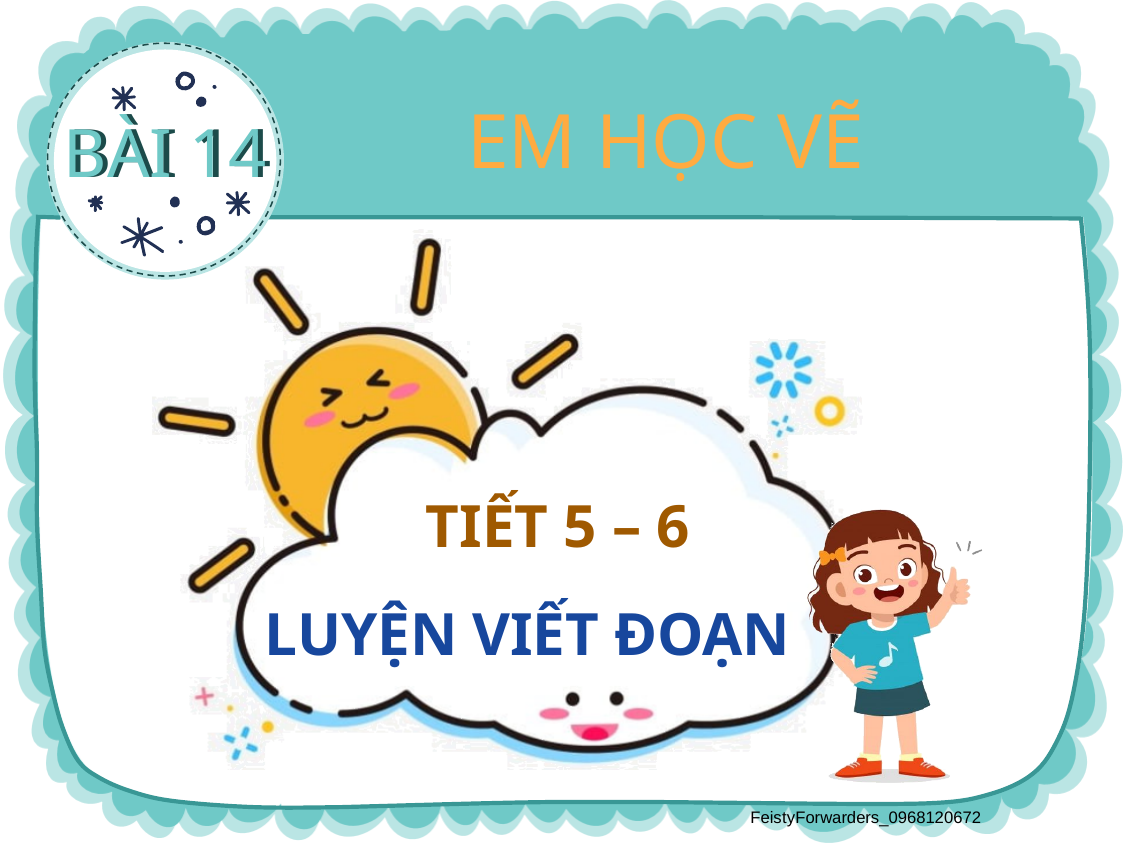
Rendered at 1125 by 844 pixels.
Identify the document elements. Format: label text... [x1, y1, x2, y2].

text_box [111, 86, 136, 101]
text_box EM HỌC VẼ [278, 86, 1053, 192]
text_box [228, 208, 240, 217]
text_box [178, 66, 216, 108]
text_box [167, 198, 213, 250]
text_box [48, 102, 372, 200]
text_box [152, 227, 876, 773]
picture [0, 0, 1125, 844]
text_box [241, 208, 251, 215]
text_box [120, 217, 149, 257]
